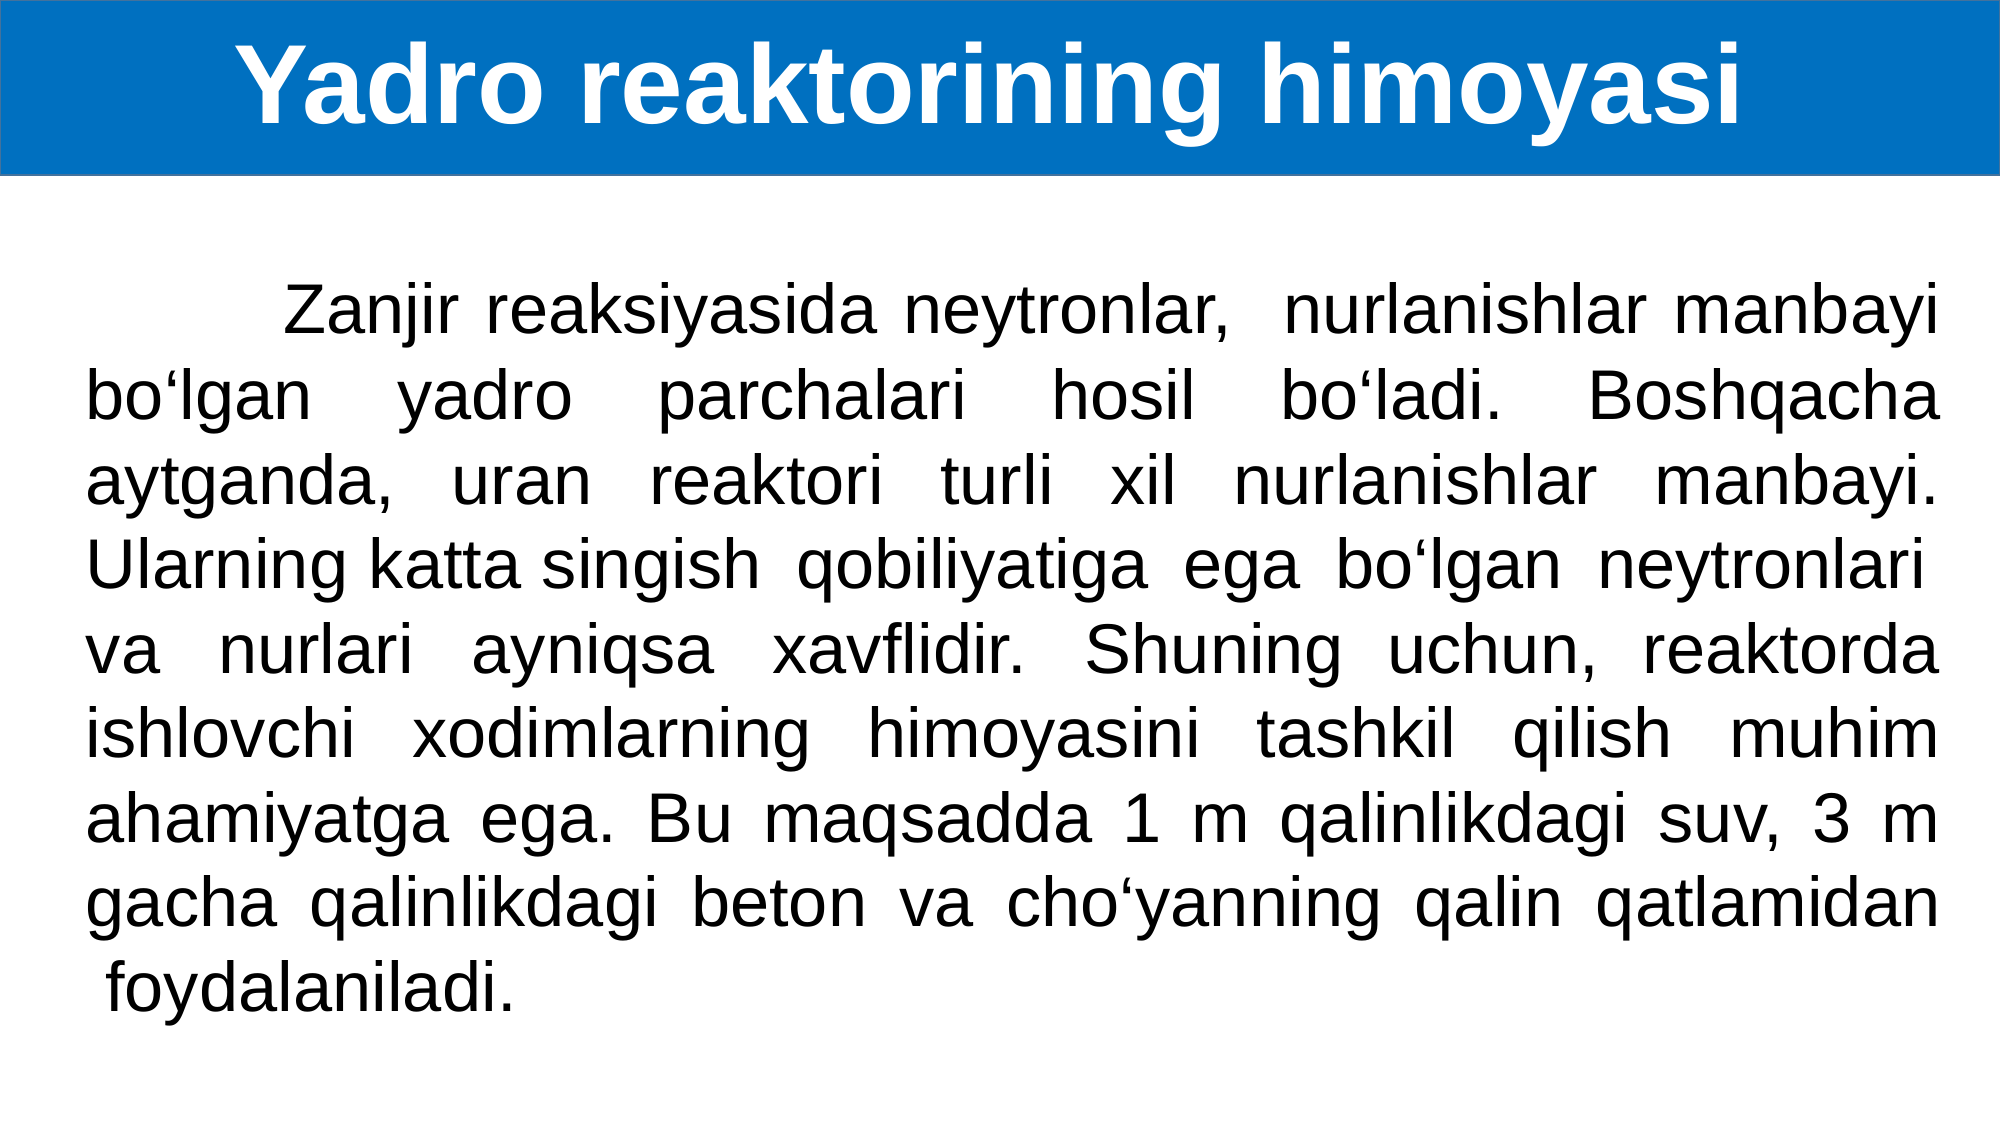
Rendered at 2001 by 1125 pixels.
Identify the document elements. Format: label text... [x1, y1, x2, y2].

title Yadro reaktorining himoyasi [0, 0, 2000, 176]
